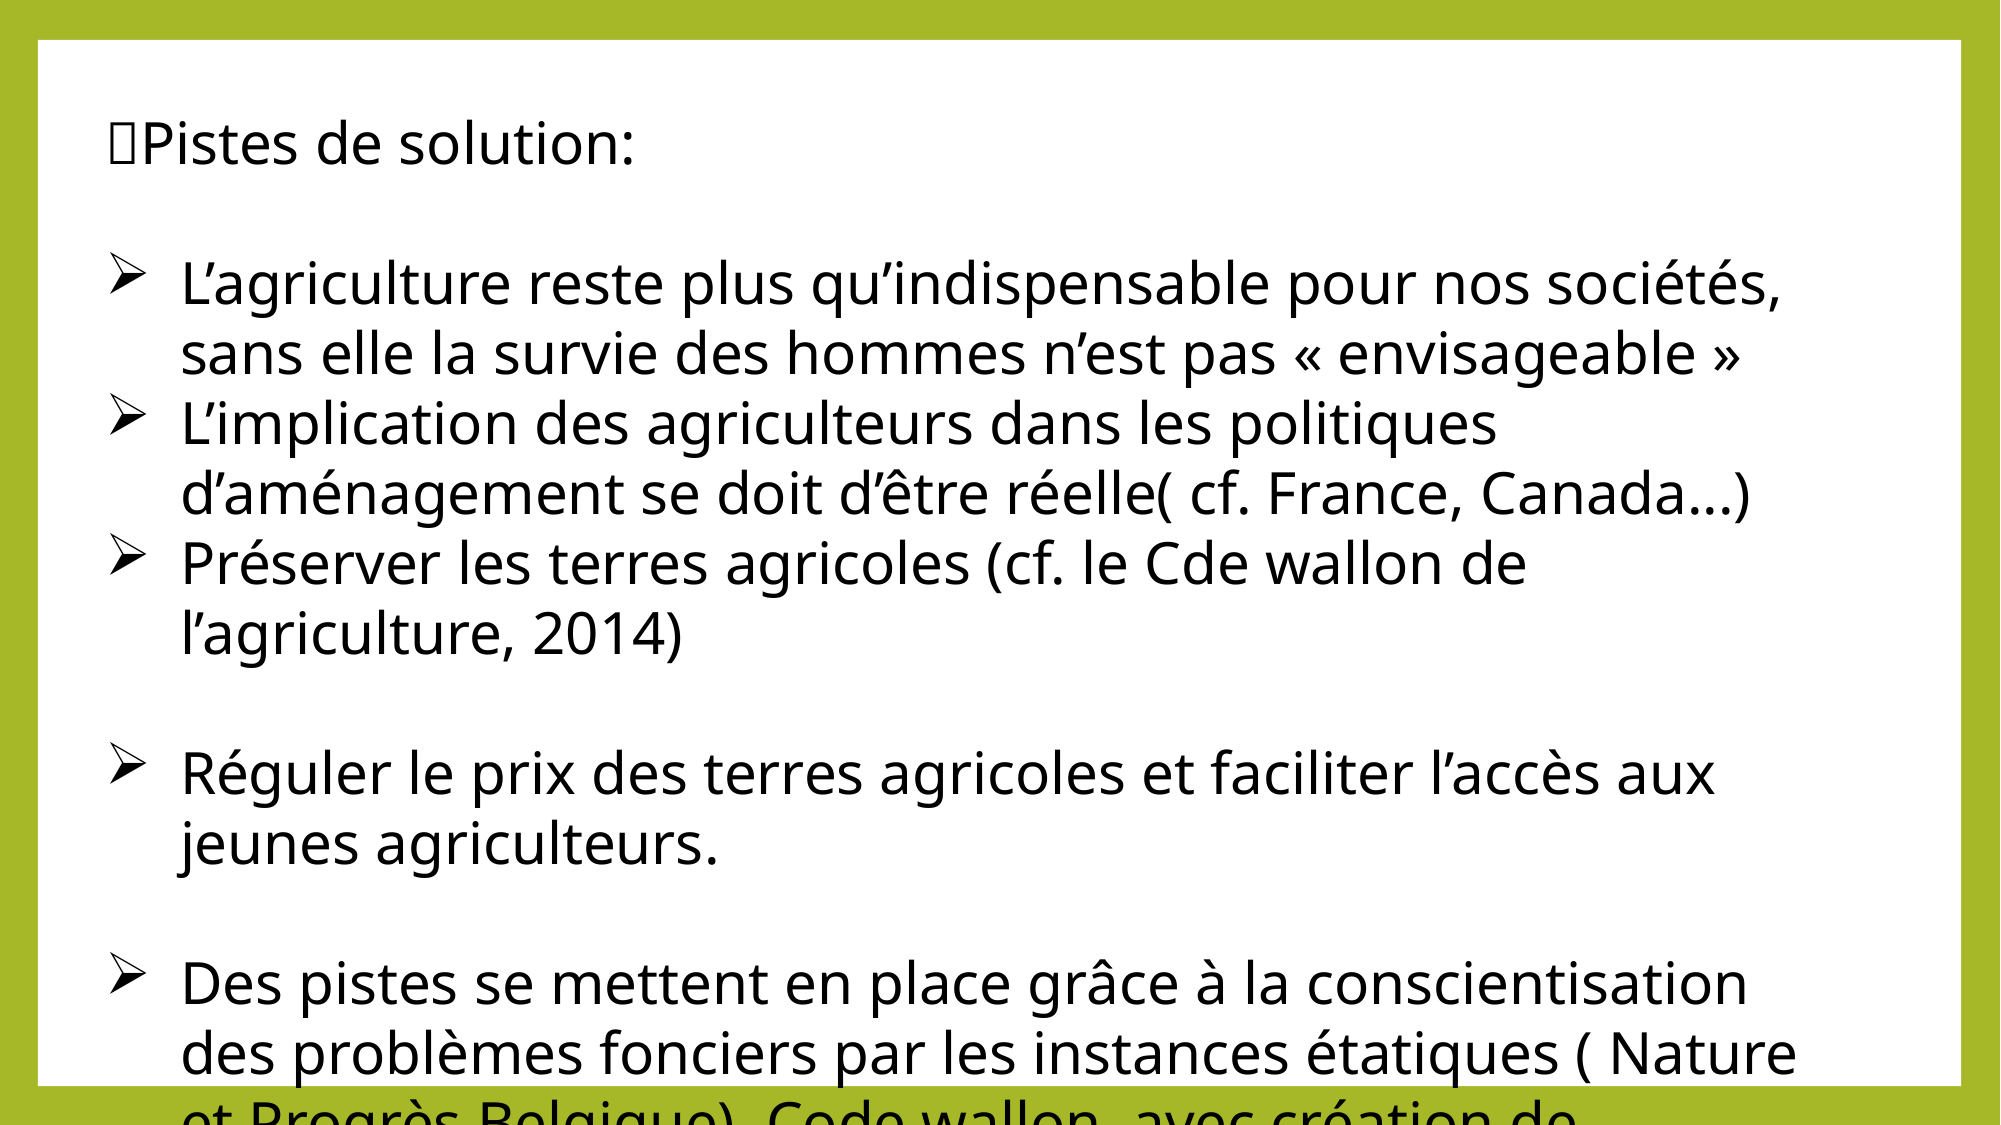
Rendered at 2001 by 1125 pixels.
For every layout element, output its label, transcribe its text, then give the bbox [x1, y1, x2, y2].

text_box Pistes de solution: L’agriculture reste plus qu’indispensable pour nos sociétés, sans elle la survie des hommes n’est pas « envisageable » L’implication des agriculteurs dans les politiques d’aménagement se doit d’être réelle( cf. France, Canada...) Préserver les terres agricoles (cf. le Cde wallon de l’agriculture, 2014) Réguler le prix des terres agricoles et faciliter l’accès aux jeunes agriculteurs. Des pistes se mettent en place grâce à la conscientisation des problèmes fonciers par les instances étatiques ( Nature et Progrès Belgique), Code wallon, avec création de l’observatoire du foncier [90, 98, 1867, 1125]
